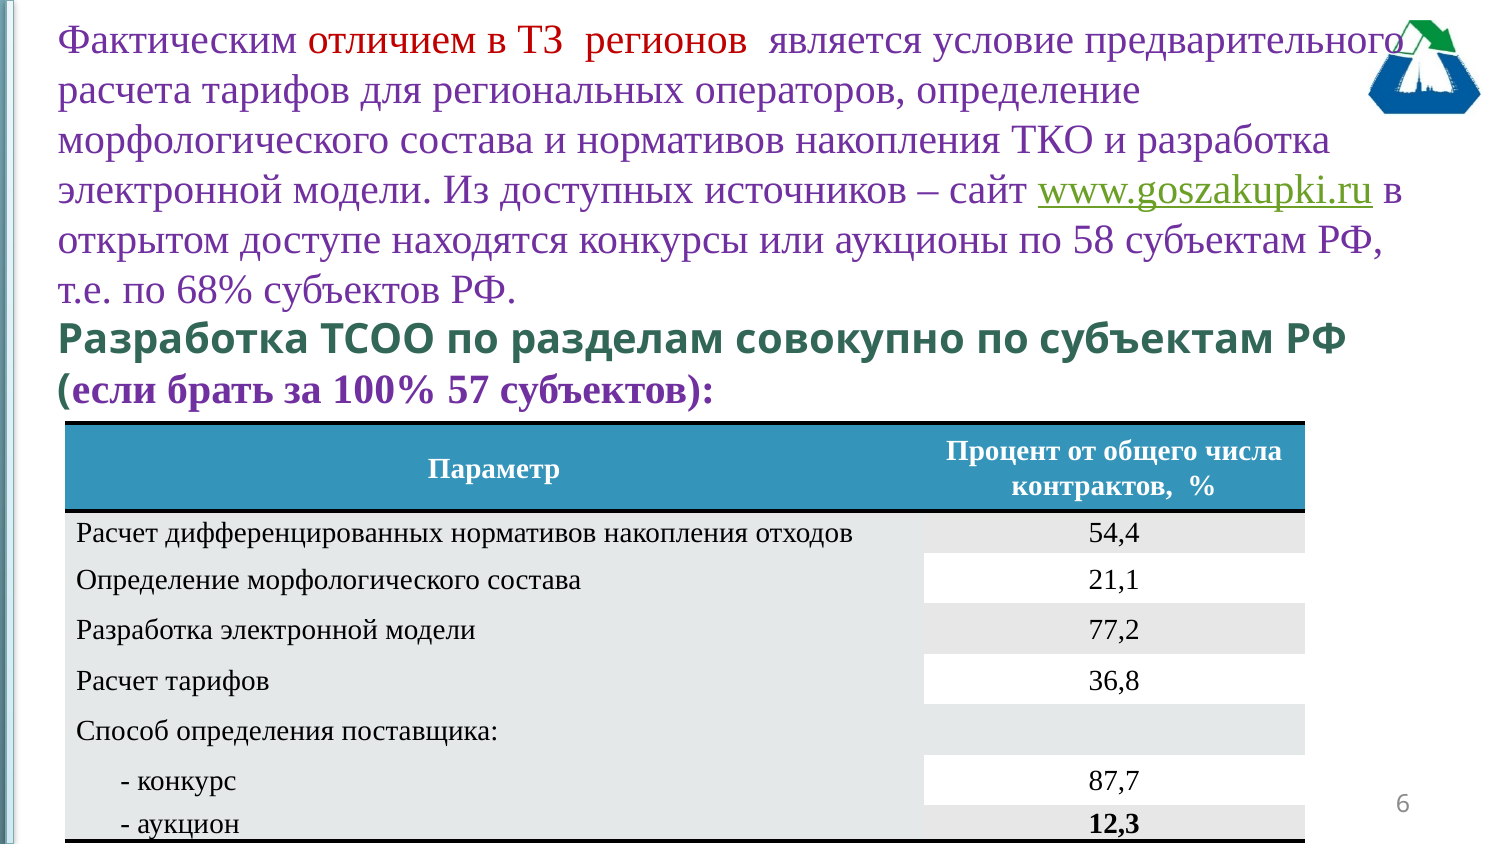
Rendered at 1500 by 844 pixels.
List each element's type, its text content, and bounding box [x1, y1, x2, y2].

table_cell 87,7 [924, 755, 1305, 805]
table_cell Способ определения поставщика: [65, 704, 1305, 755]
table_cell Разработка электронной модели [65, 603, 924, 654]
table_header Параметр [65, 425, 924, 509]
table_cell 54,4 [924, 513, 1305, 553]
table_cell - аукцион [65, 805, 924, 839]
table_cell Определение морфологического состава [65, 553, 924, 603]
table_cell 36,8 [924, 654, 1305, 704]
picture [1425, 20, 1482, 116]
slide_number 6 [1305, 782, 1425, 827]
table_cell 77,2 [924, 603, 1305, 654]
table_header Процент от общего числа контрактов, % [924, 425, 1305, 509]
table_cell Расчет тарифов [65, 654, 924, 704]
table_cell 21,1 [924, 553, 1305, 603]
text_box Фактическим отличием в ТЗ регионов является условие предварительного расчета тарифов для региональных операторов, определение морфологического состава и нормативов накопления ТКО и разработка электронной модели. Из доступных источников – сайт www.goszakupki.ru в открытом доступе находятся конкурсы или аукционы по 58 субъектам РФ, т.е. по 68% субъектов РФ. Разработка ТСОО по разделам совокупно по субъектам РФ (если брать за 100% 57 субъектов): [42, 4, 1425, 419]
table_cell Расчет дифференцированных нормативов накопления отходов [65, 513, 924, 553]
table_cell 12,3 [924, 805, 1305, 839]
table_cell - конкурс [65, 755, 924, 805]
